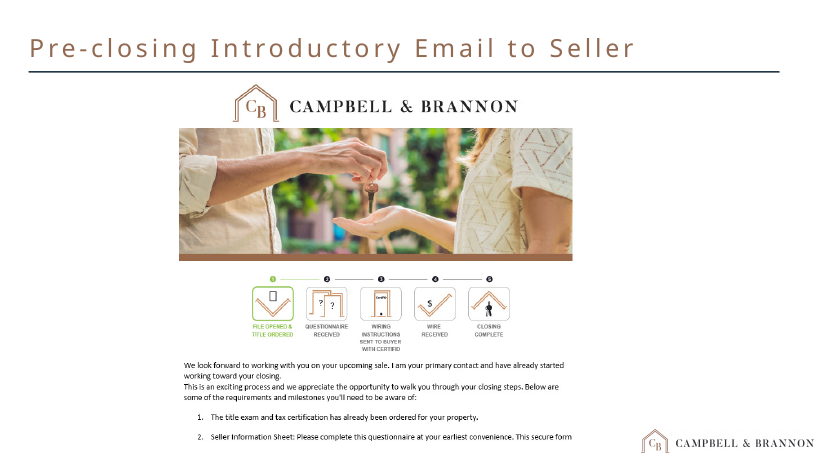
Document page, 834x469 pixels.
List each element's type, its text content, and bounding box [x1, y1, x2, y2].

picture [641, 429, 815, 453]
text_box Pre-closing Introductory Email to Seller [29, 21, 780, 63]
picture [178, 82, 575, 443]
